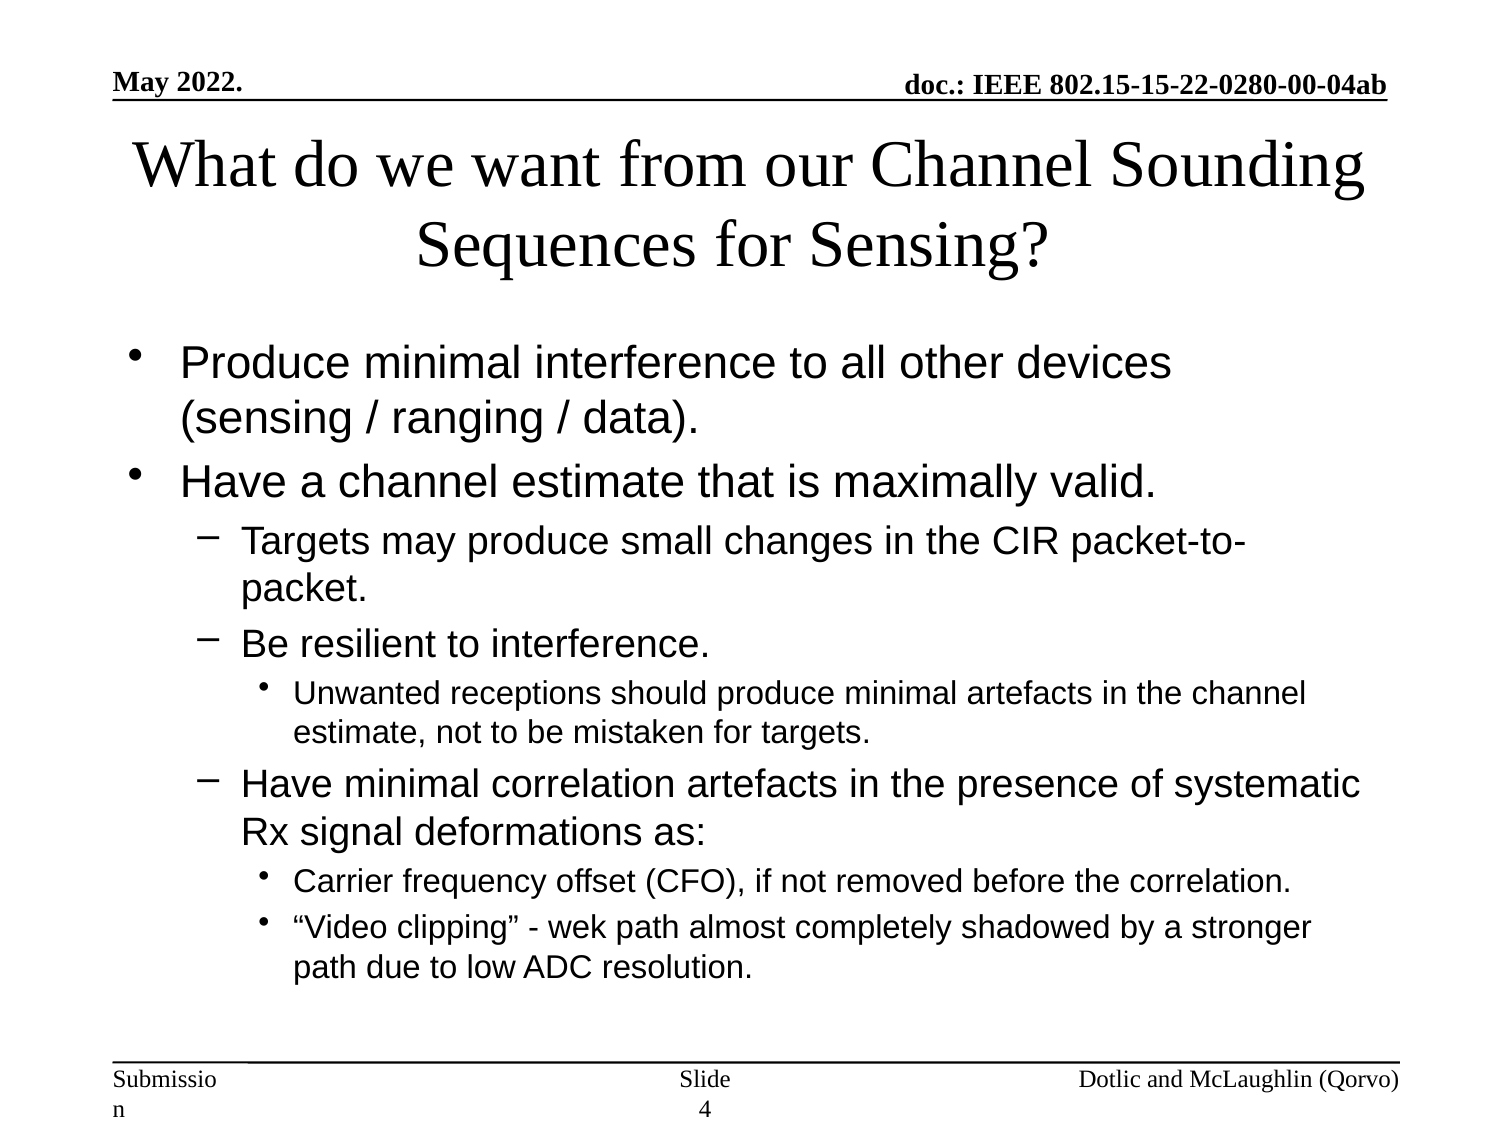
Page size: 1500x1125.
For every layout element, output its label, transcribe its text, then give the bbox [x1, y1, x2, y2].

title What do we want from our Channel Sounding Sequences for Sensing? [112, 112, 1388, 288]
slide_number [112, 62, 375, 98]
footer Dotlic and McLaughlin (Qorvo) [0, 1062, 1400, 1093]
list Produce minimal interference to all other devices (sensing / ranging / data). Have a channel estimate that is maximally valid. Targets may produce small changes in the CIR packet-to-packet. Be resilient to interference. Unwanted receptions should produce minimal artefacts in the channel estimate, not to be mistaken for targets. Have minimal correlation artefacts in the presence of systematic Rx signal deformations as: Carrier frequency offset (CFO), if not removed before the correlation. “Video clipping” - wek path almost completely shadowed by a stronger path due to low ADC resolution. [112, 324, 1388, 1000]
